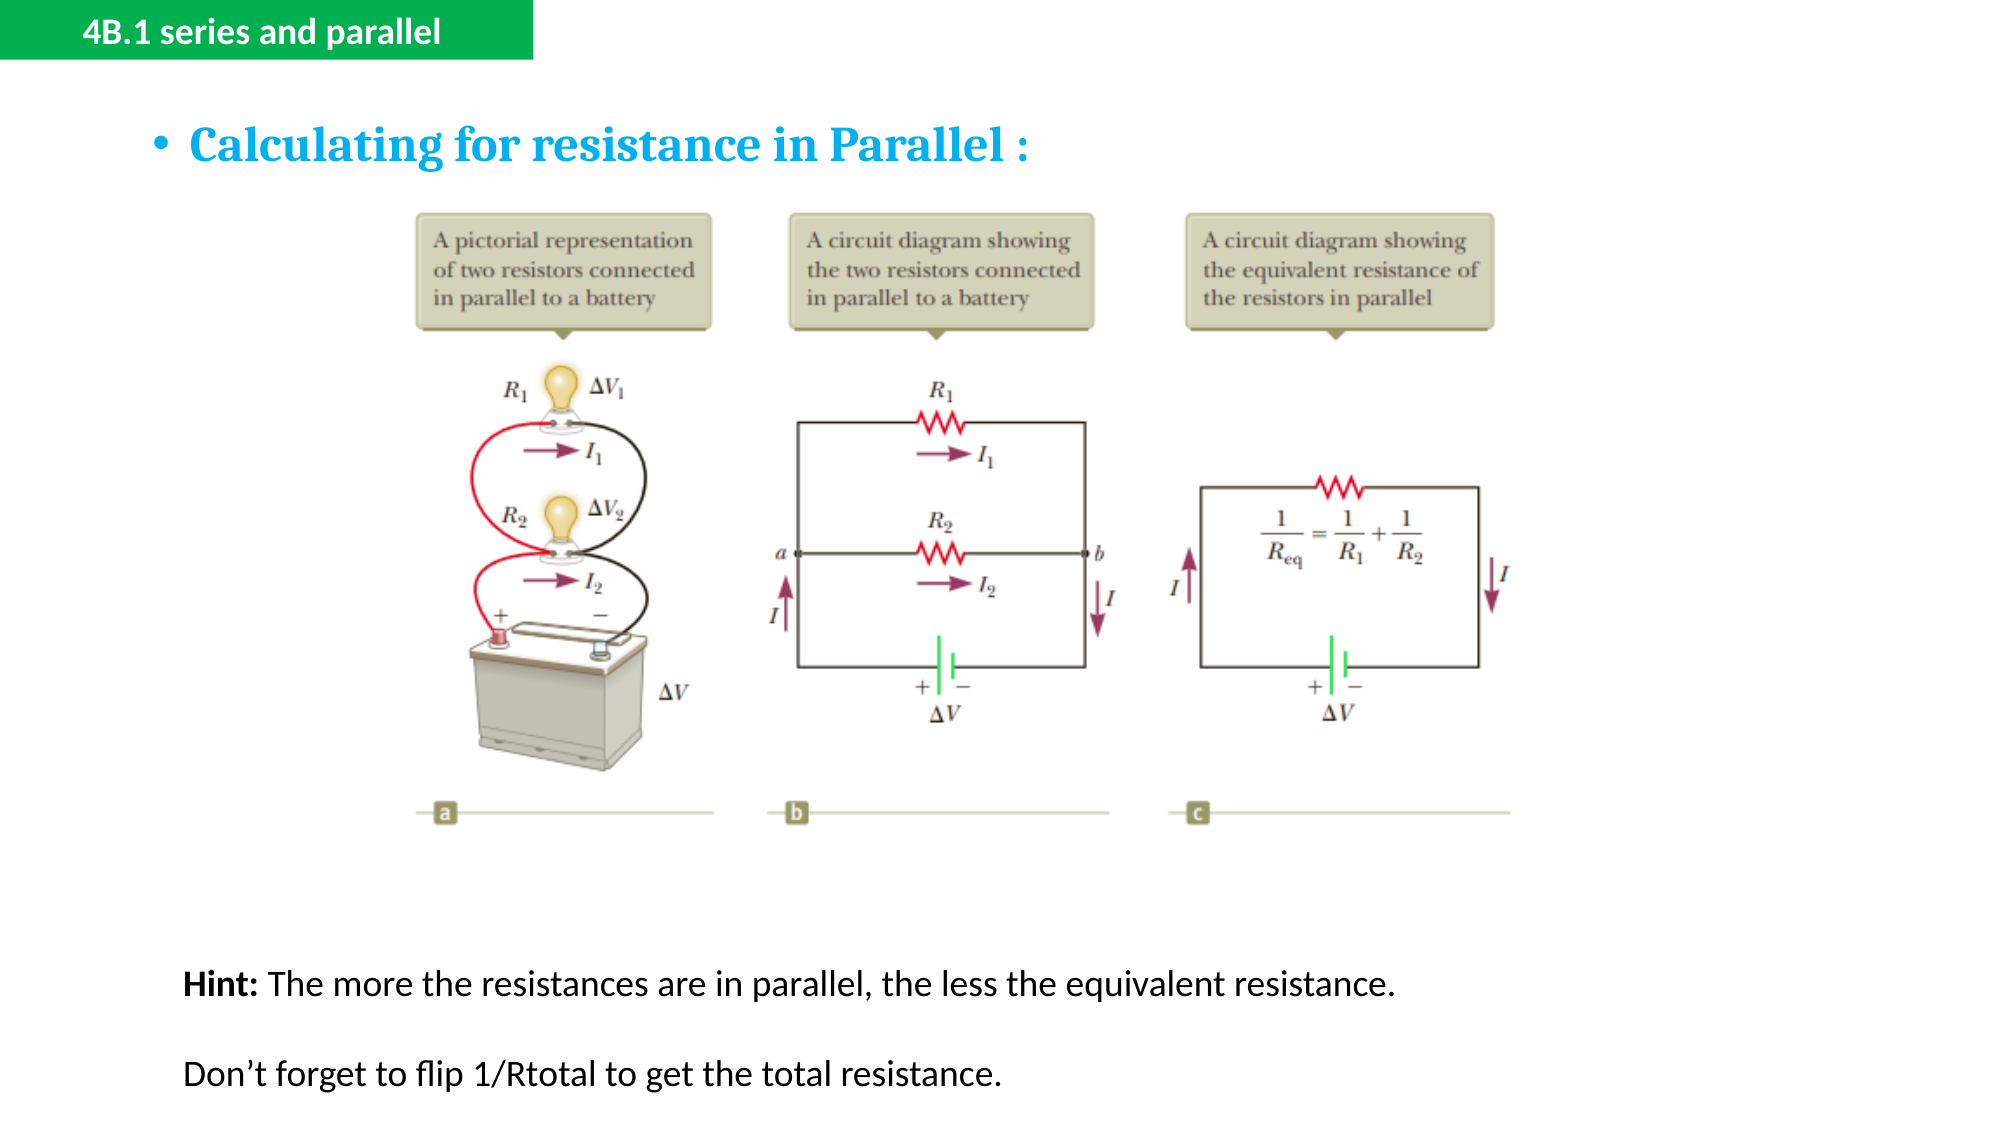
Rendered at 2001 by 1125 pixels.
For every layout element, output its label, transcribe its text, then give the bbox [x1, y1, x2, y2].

list Calculating for resistance in Parallel : [137, 111, 1967, 1013]
text_box 4B.1 series and parallel [0, 0, 534, 60]
text_box Hint: The more the resistances are in parallel, the less the equivalent resistance. Don’t forget to flip 1/Rtotal to get the total resistance. [168, 951, 1863, 1101]
picture [392, 194, 1530, 836]
